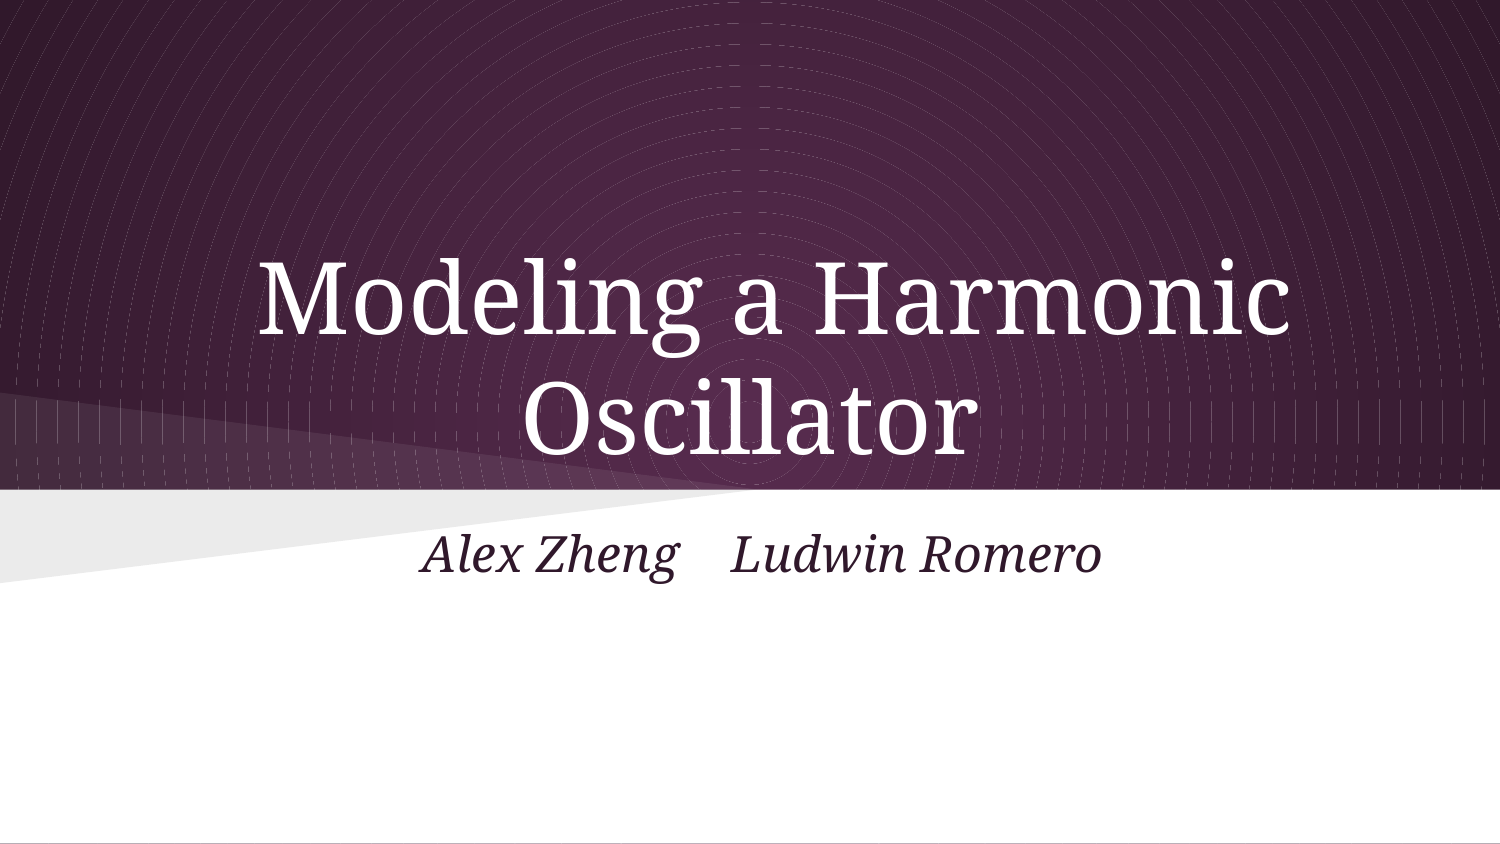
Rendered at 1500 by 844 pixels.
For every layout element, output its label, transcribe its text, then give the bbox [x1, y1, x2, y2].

subtitle Alex Zheng Ludwin Romero [112, 507, 1388, 617]
title Modeling a Harmonic Oscillator [112, 286, 1388, 490]
